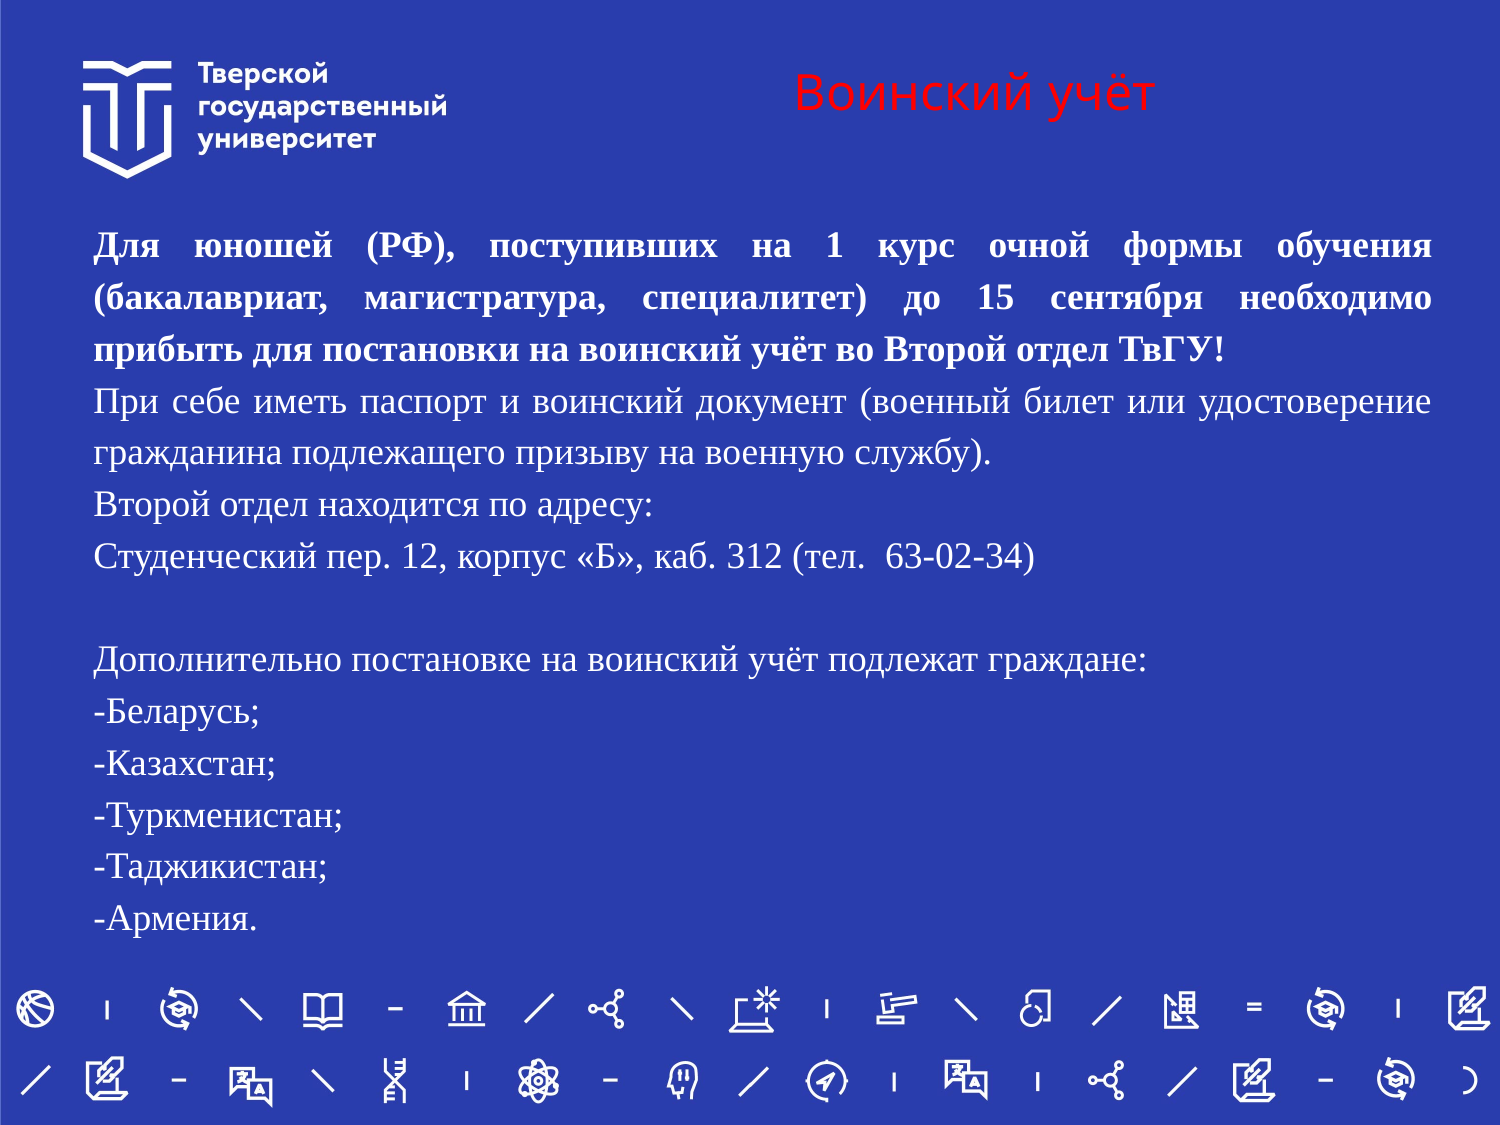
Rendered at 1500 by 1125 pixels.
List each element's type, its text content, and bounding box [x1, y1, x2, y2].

text_box Для юношей (РФ), поступивших на 1 курс очной формы обучения (бакалавриат, магистратура, специалитет) до 15 сентября необходимо прибыть для постановки на воинский учёт во Второй отдел ТвГУ! При себе иметь паспорт и воинский документ (военный билет или удостоверение гражданина подлежащего призыву на военную службу). Второй отдел находится по адресу: Студенческий пер. 12, корпус «Б», каб. 312 (тел. 63-02-34) Дополнительно постановке на воинский учёт подлежат граждане: -Беларусь; -Казахстан; -Туркменистан; -Таджикистан; -Армения. [78, 206, 1449, 946]
picture [0, 0, 1500, 1125]
subtitle Воинский учёт [778, 60, 1411, 158]
